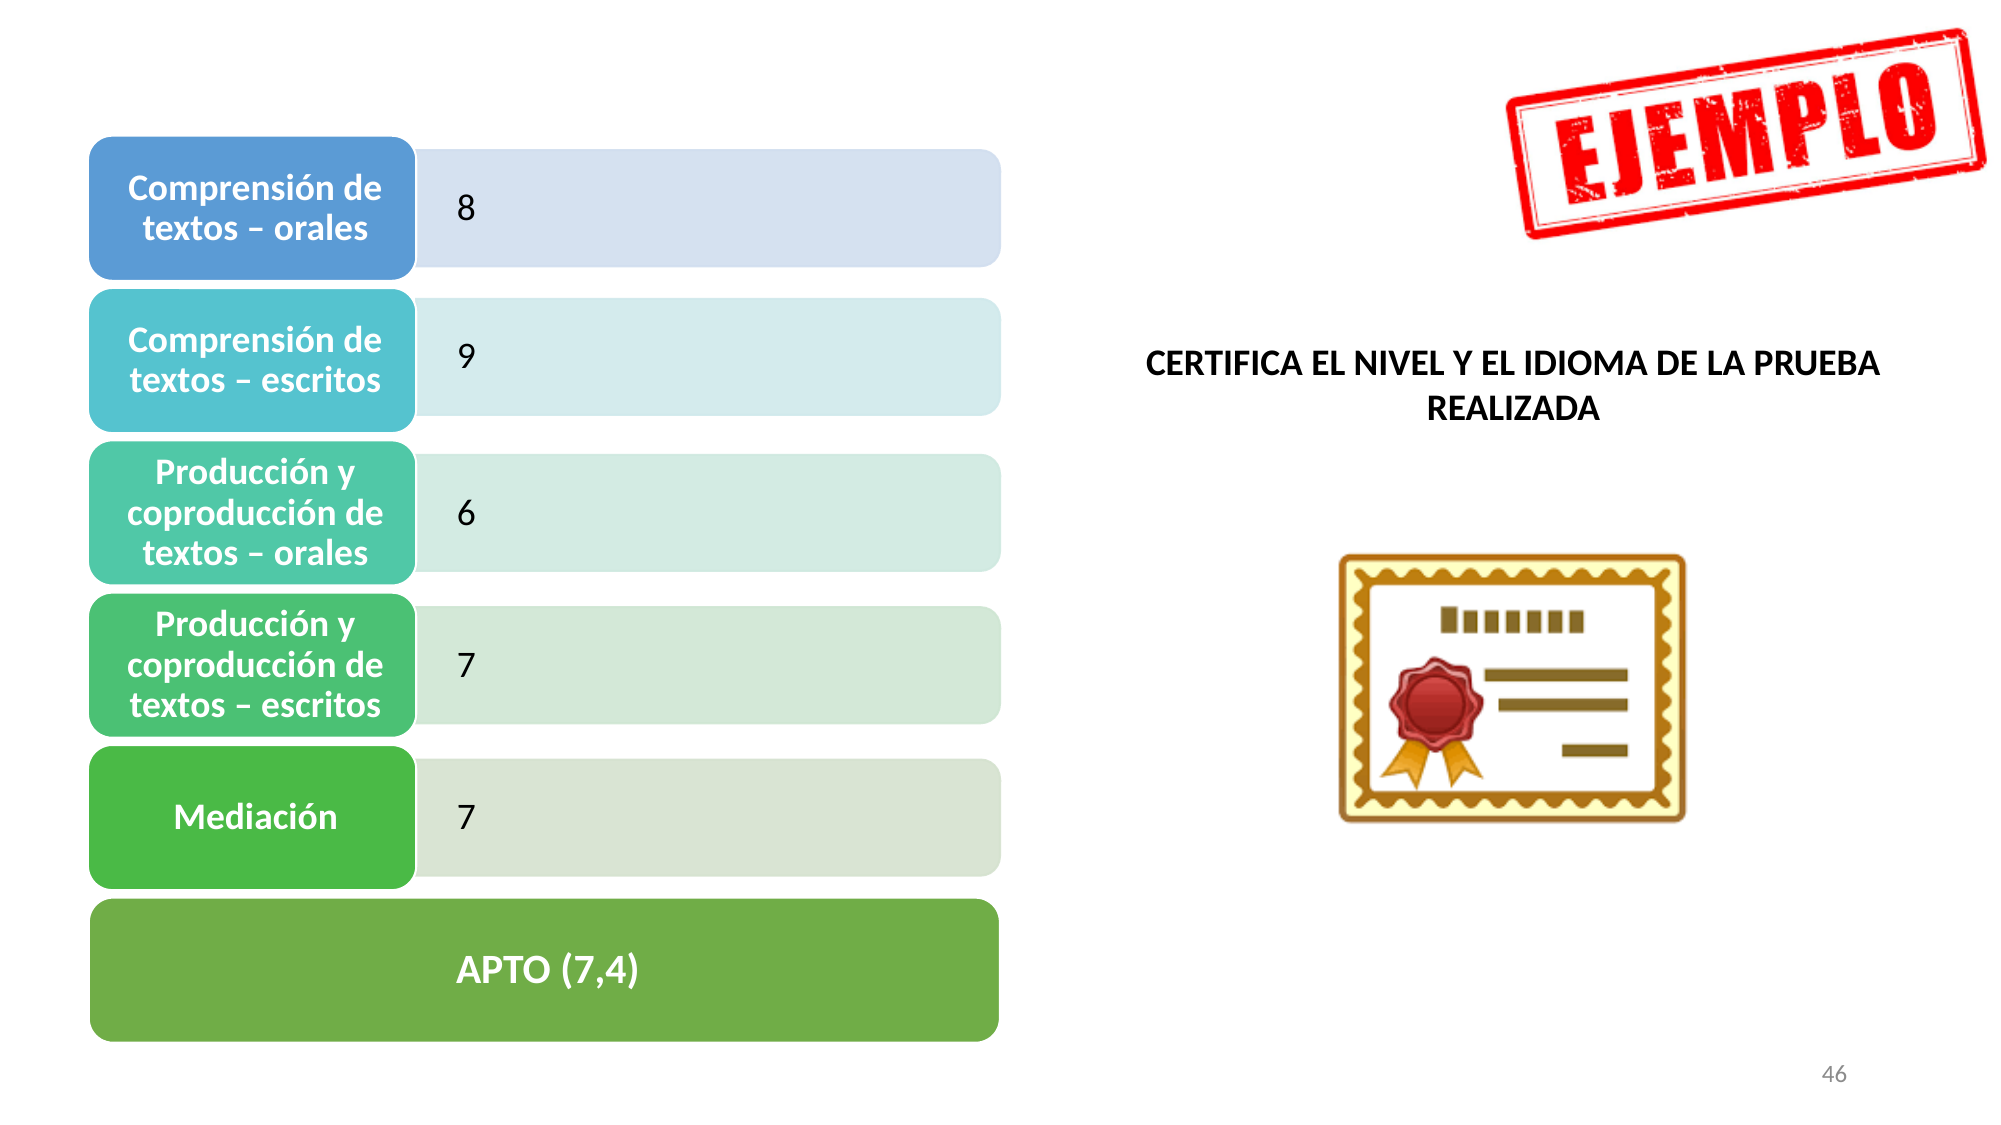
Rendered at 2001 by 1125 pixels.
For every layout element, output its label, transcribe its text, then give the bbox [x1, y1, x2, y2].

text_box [87, 135, 1000, 1043]
slide_number 46 [1412, 1042, 1863, 1103]
text_box CERTIFICA EL NIVEL Y EL IDIOMA DE LA PRUEBA REALIZADA [1105, 330, 1922, 436]
picture [1297, 472, 1730, 905]
picture [1500, 11, 1998, 260]
